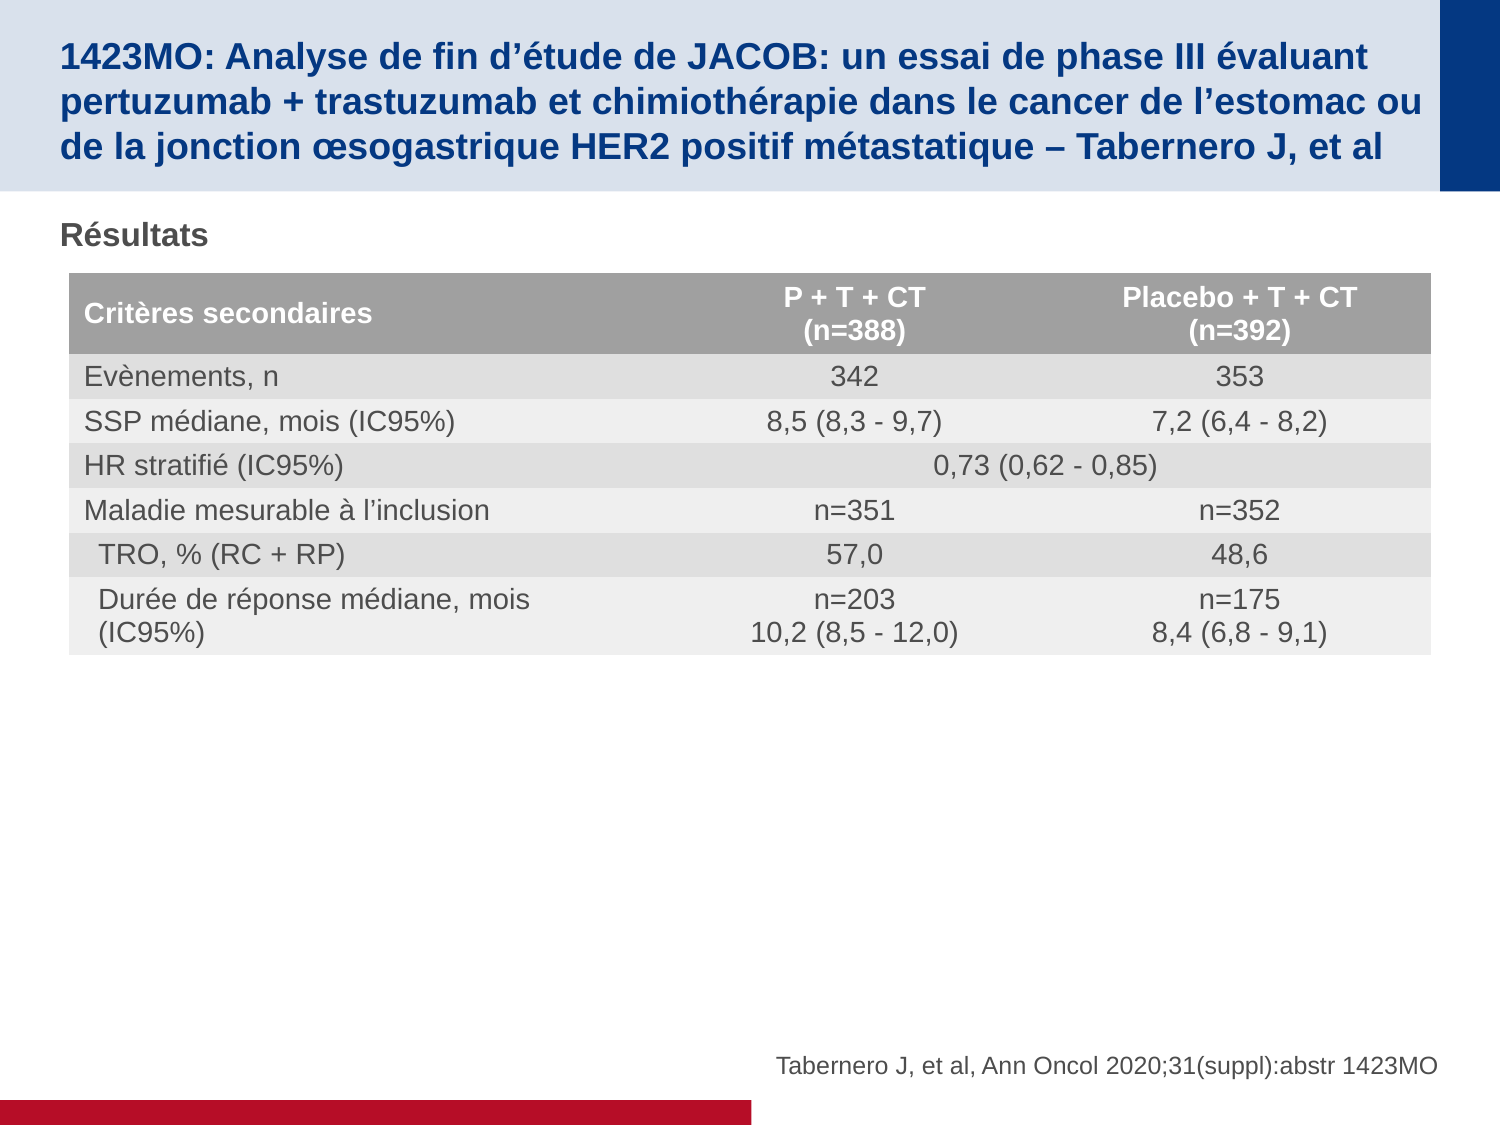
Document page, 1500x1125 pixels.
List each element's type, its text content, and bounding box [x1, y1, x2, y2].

table_cell n=203 10,2 (8,5 - 12,0) [661, 577, 1049, 655]
table_cell Evènements, n [69, 354, 661, 399]
table_header Critères secondaires [69, 273, 661, 354]
table_cell n=351 [661, 488, 1049, 533]
table_cell 0,73 (0,62 - 0,85) [661, 443, 1431, 488]
table_cell n=352 [1049, 488, 1431, 533]
table_cell TRO, % (RC + RP) [69, 533, 661, 577]
table_cell Durée de réponse médiane, mois (IC95%) [69, 577, 661, 655]
table_cell 48,6 [1049, 533, 1431, 577]
table_cell Maladie mesurable à l’inclusion [69, 488, 661, 533]
table_cell n=175 8,4 (6,8 - 9,1) [1049, 577, 1431, 655]
table_cell SSP médiane, mois (IC95%) [69, 399, 661, 443]
table_cell 8,5 (8,3 - 9,7) [661, 399, 1049, 443]
table_cell 342 [661, 354, 1049, 399]
table_cell 7,2 (6,4 - 8,2) [1049, 399, 1431, 443]
table_cell HR stratifié (IC95%) [69, 443, 661, 488]
table_cell 353 [1049, 354, 1431, 399]
table_cell 57,0 [661, 533, 1049, 577]
list Résultats [59, 205, 1441, 985]
title 1423MO: Analyse de fin d’étude de JACOB: un essai de phase III évaluant pertuzumab + trastuzumab et chimiothérapie dans le cancer de l’estomac ou de la jonction œsogastrique HER2 positif métastatique – Tabernero J, et al [59, 29, 1441, 162]
list Tabernero J, et al, Ann Oncol 2020;31(suppl):abstr 1423MO [762, 999, 1441, 1080]
table_header P + T + CT (n=388) [661, 273, 1049, 354]
table_header Placebo + T + CT (n=392) [1049, 273, 1431, 354]
